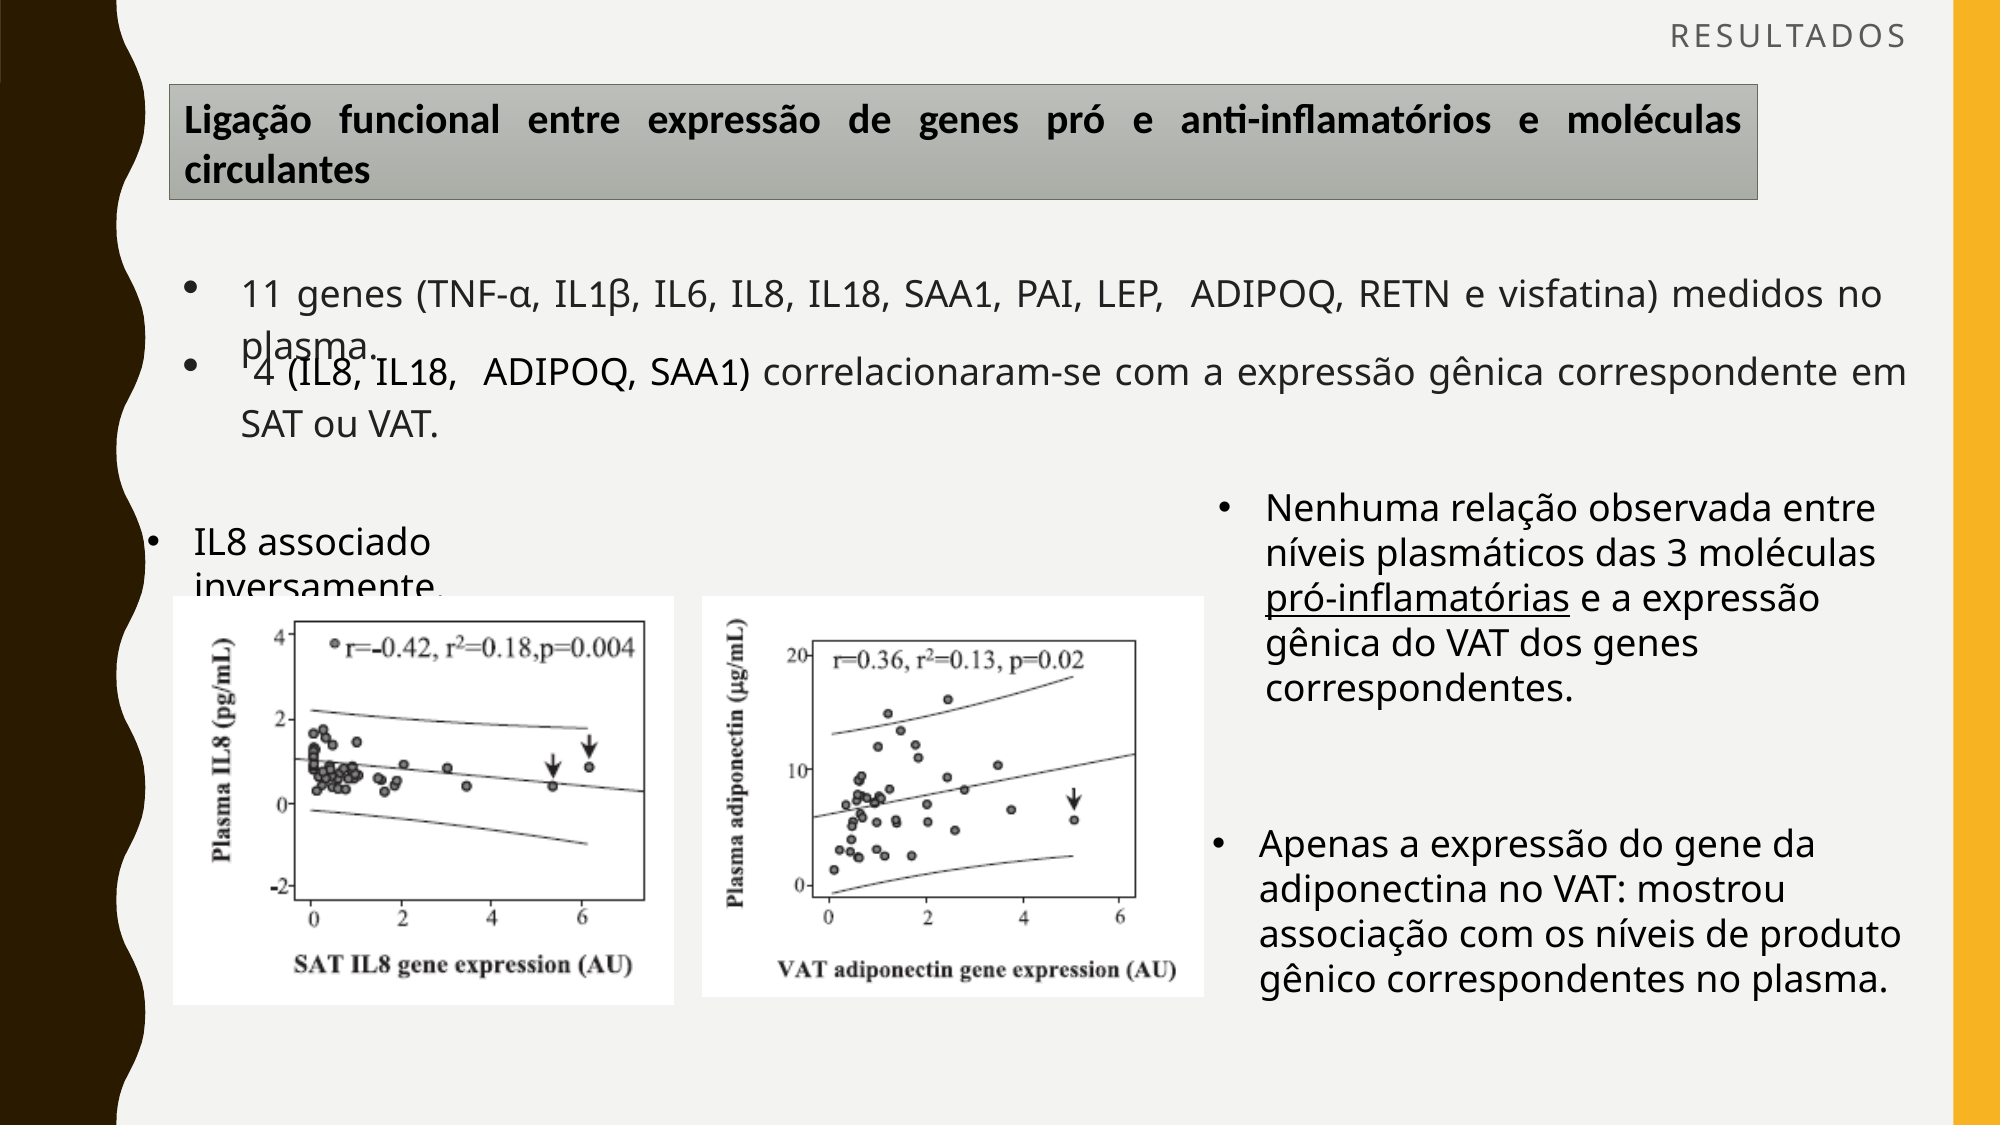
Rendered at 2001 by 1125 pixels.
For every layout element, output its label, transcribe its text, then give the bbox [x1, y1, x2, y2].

text_box IL8 associado inversamente. [132, 510, 654, 616]
text_box Ligação funcional entre expressão de genes pró e anti-inflamatórios e moléculas circulantes [169, 84, 1758, 200]
text_box 11 genes (TNF-α, IL1β, IL6, IL8, IL18, SAA1, PAI, LEP, ADIPOQ, RETN e visfatina) medidos no plasma. [169, 253, 1899, 331]
picture [702, 596, 1204, 997]
text_box 4 (IL8, IL18, ADIPOQ, SAA1) correlacionaram-se com a expressão gênica correspondente em SAT ou VAT. [169, 331, 1924, 453]
title RESULTADOS [1654, 12, 1946, 82]
text_box Apenas a expressão do gene da adiponectina no VAT: mostrou associação com os níveis de produto gênico correspondentes no plasma. [1197, 812, 1930, 1007]
text_box Nenhuma relação observada entre níveis plasmáticos das 3 moléculas pró-inflamatórias e a expressão gênica do VAT dos genes correspondentes. [1202, 473, 1924, 721]
picture [173, 596, 674, 1005]
